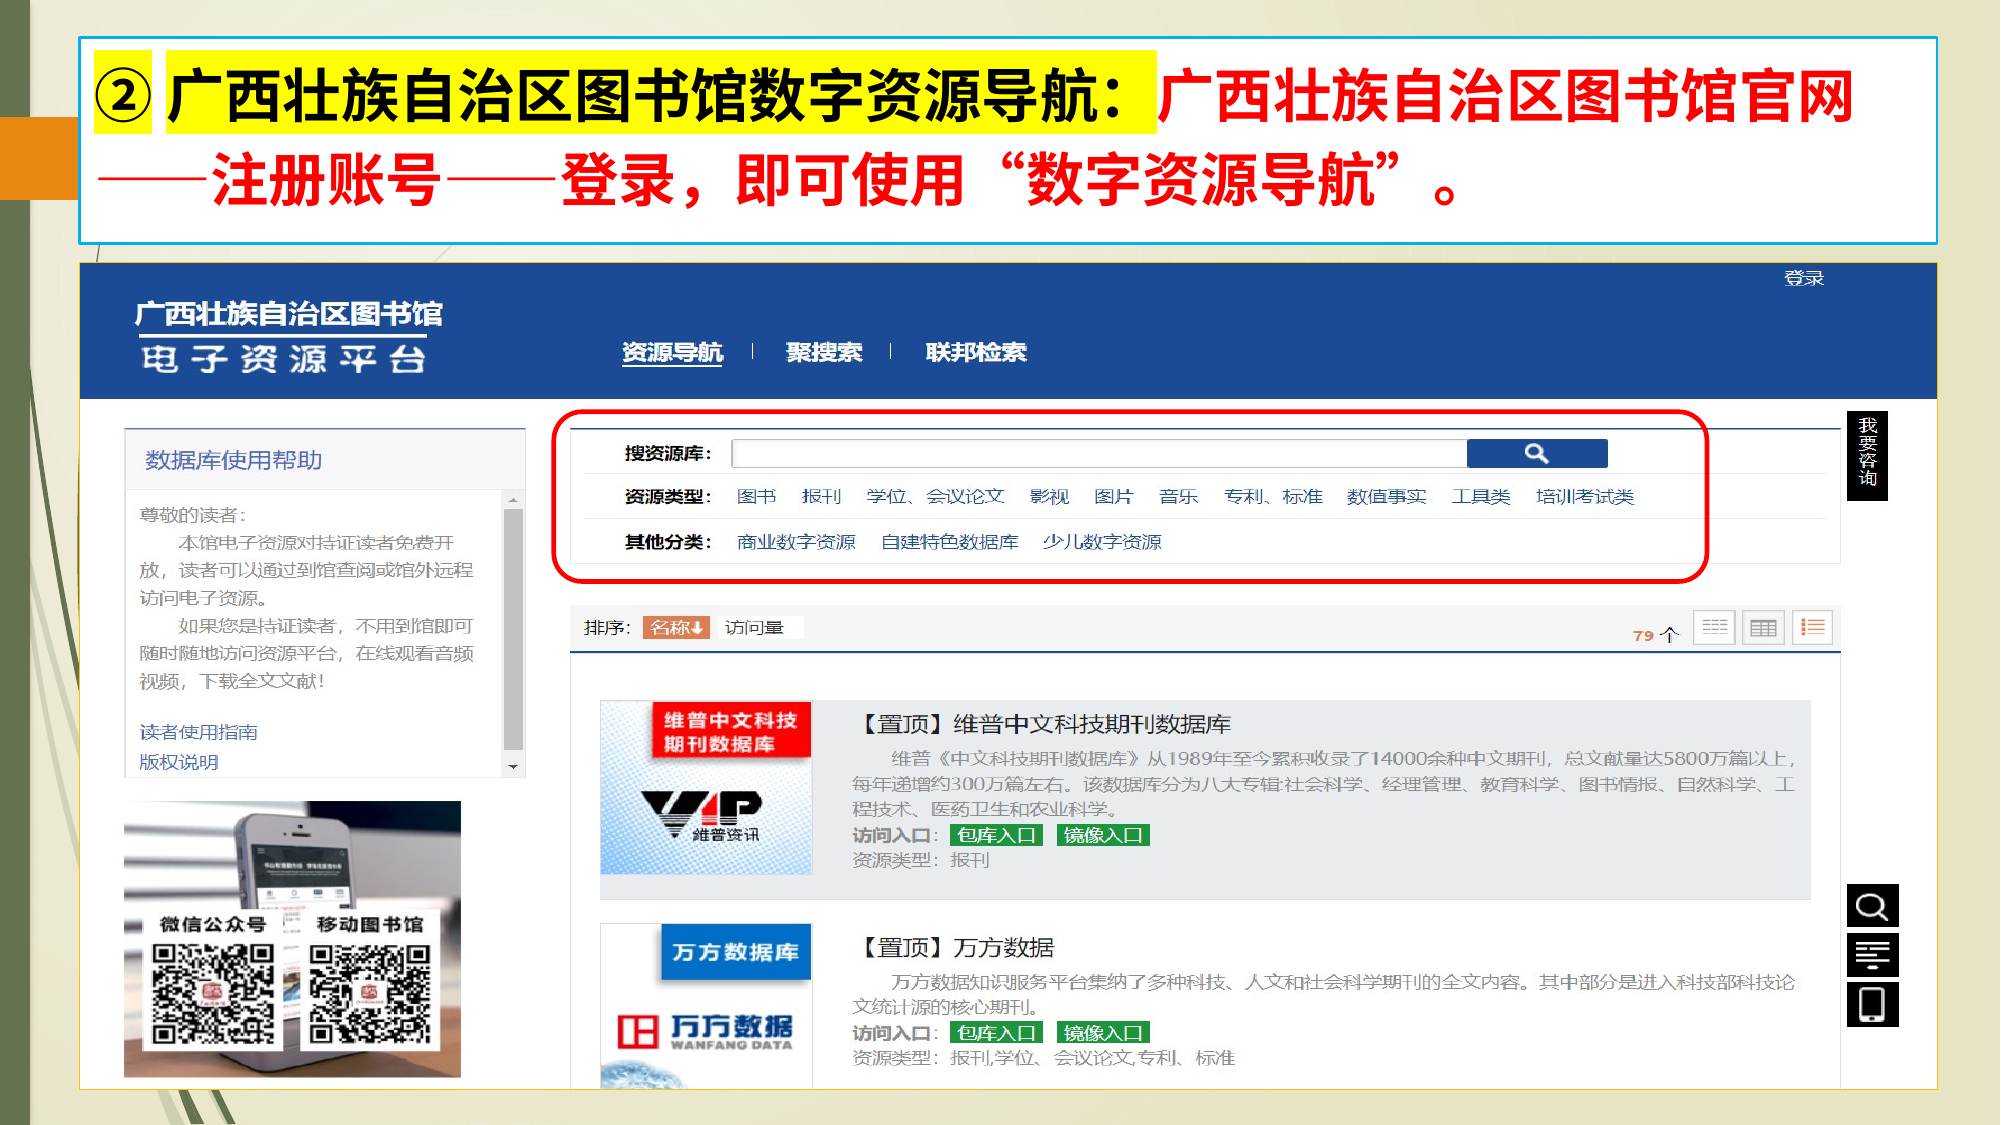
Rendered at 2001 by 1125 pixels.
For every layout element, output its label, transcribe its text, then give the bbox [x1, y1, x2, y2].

picture [78, 262, 1938, 1091]
list ②广西壮族自治区图书馆数字资源导航：广西壮族自治区图书馆官网——注册账号——登录，即可使用“数字资源导航”。 [78, 36, 1938, 245]
